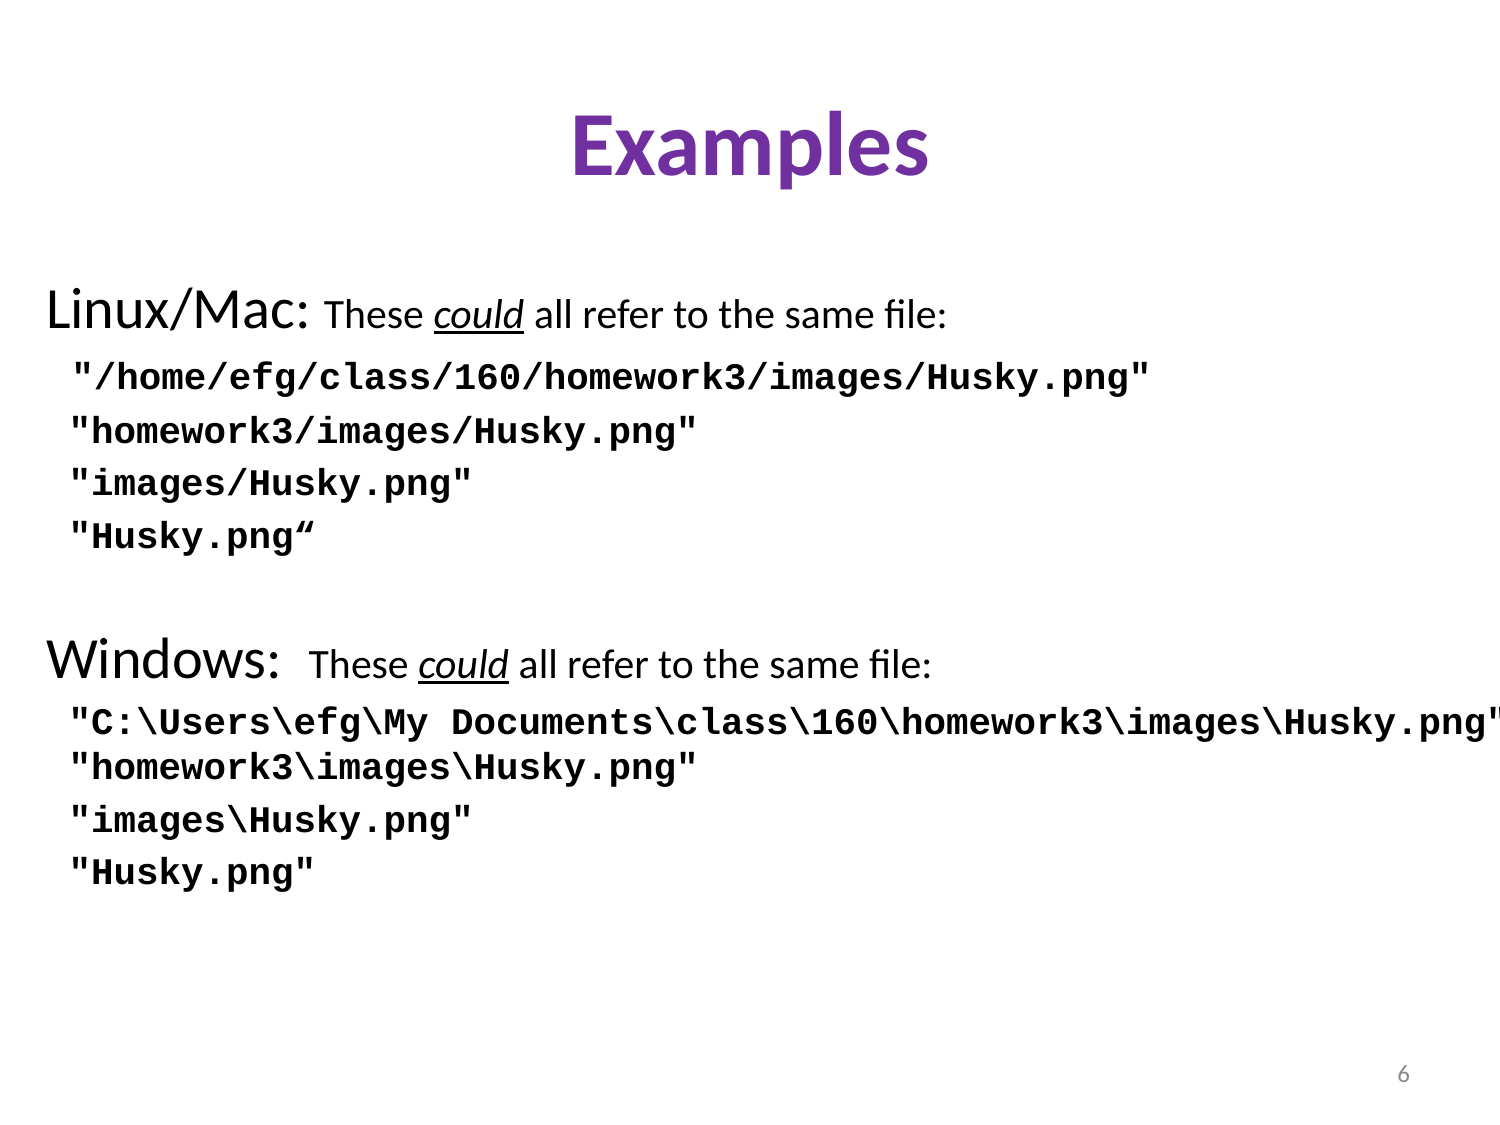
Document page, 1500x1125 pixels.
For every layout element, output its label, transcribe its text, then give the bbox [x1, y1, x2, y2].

slide_number 6 [1074, 1042, 1425, 1103]
list Linux/Mac: These could all refer to the same file: "/home/efg/class/160/homework3/images/Husky.png" "homework3/images/Husky.png" "images/Husky.png" "Husky.png“ Windows: These could all refer to the same file: "C:\Users\efg\My Documents\class\160\homework3\images\Husky.png" "homework3\images\Husky.png" "images\Husky.png" "Husky.png" [12, 262, 1500, 1005]
title Examples [75, 45, 1425, 233]
